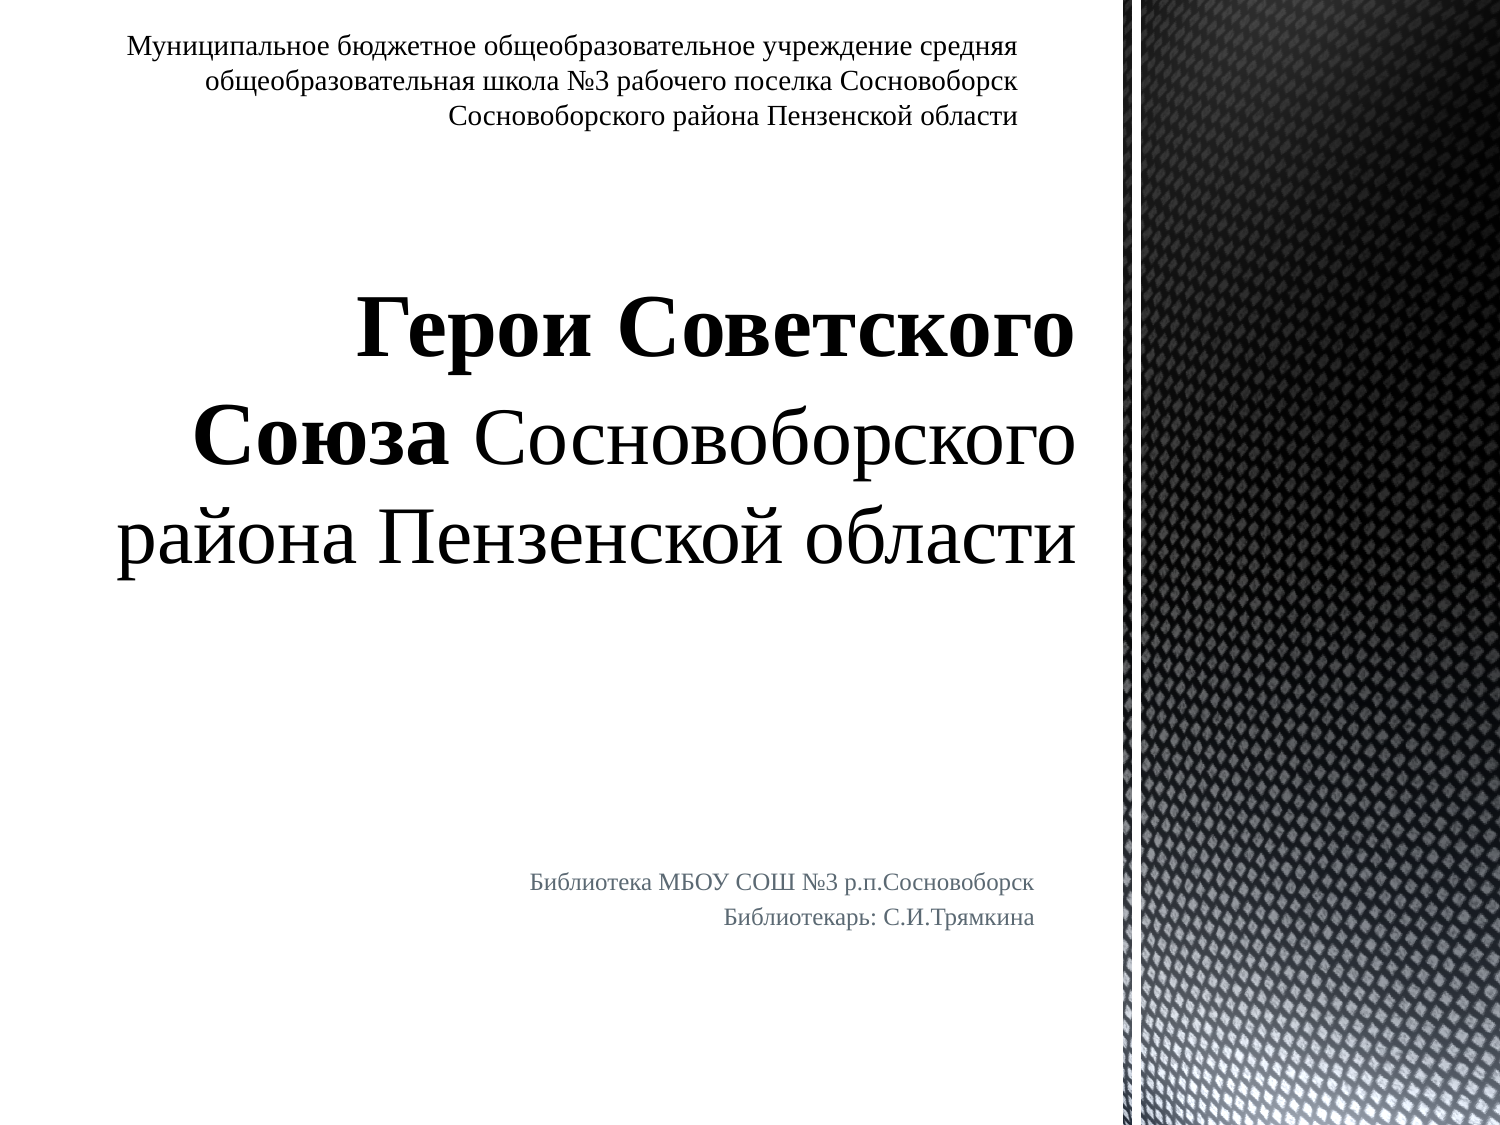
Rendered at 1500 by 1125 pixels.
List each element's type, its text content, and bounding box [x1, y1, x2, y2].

text_box Муниципальное бюджетное общеобразовательное учреждение средняя общеобразовательная школа №3 рабочего поселка Сосновоборск Сосновоборского района Пензенской области [76, 19, 1034, 139]
subtitle Библиотека МБОУ СОШ №3 р.п.Сосновоборск Библиотекарь: С.И.Трямкина [399, 857, 1050, 938]
picture [1123, 0, 1500, 1125]
title Герои Советского Союза Сосновоборского района Пензенской области [88, 237, 1093, 588]
